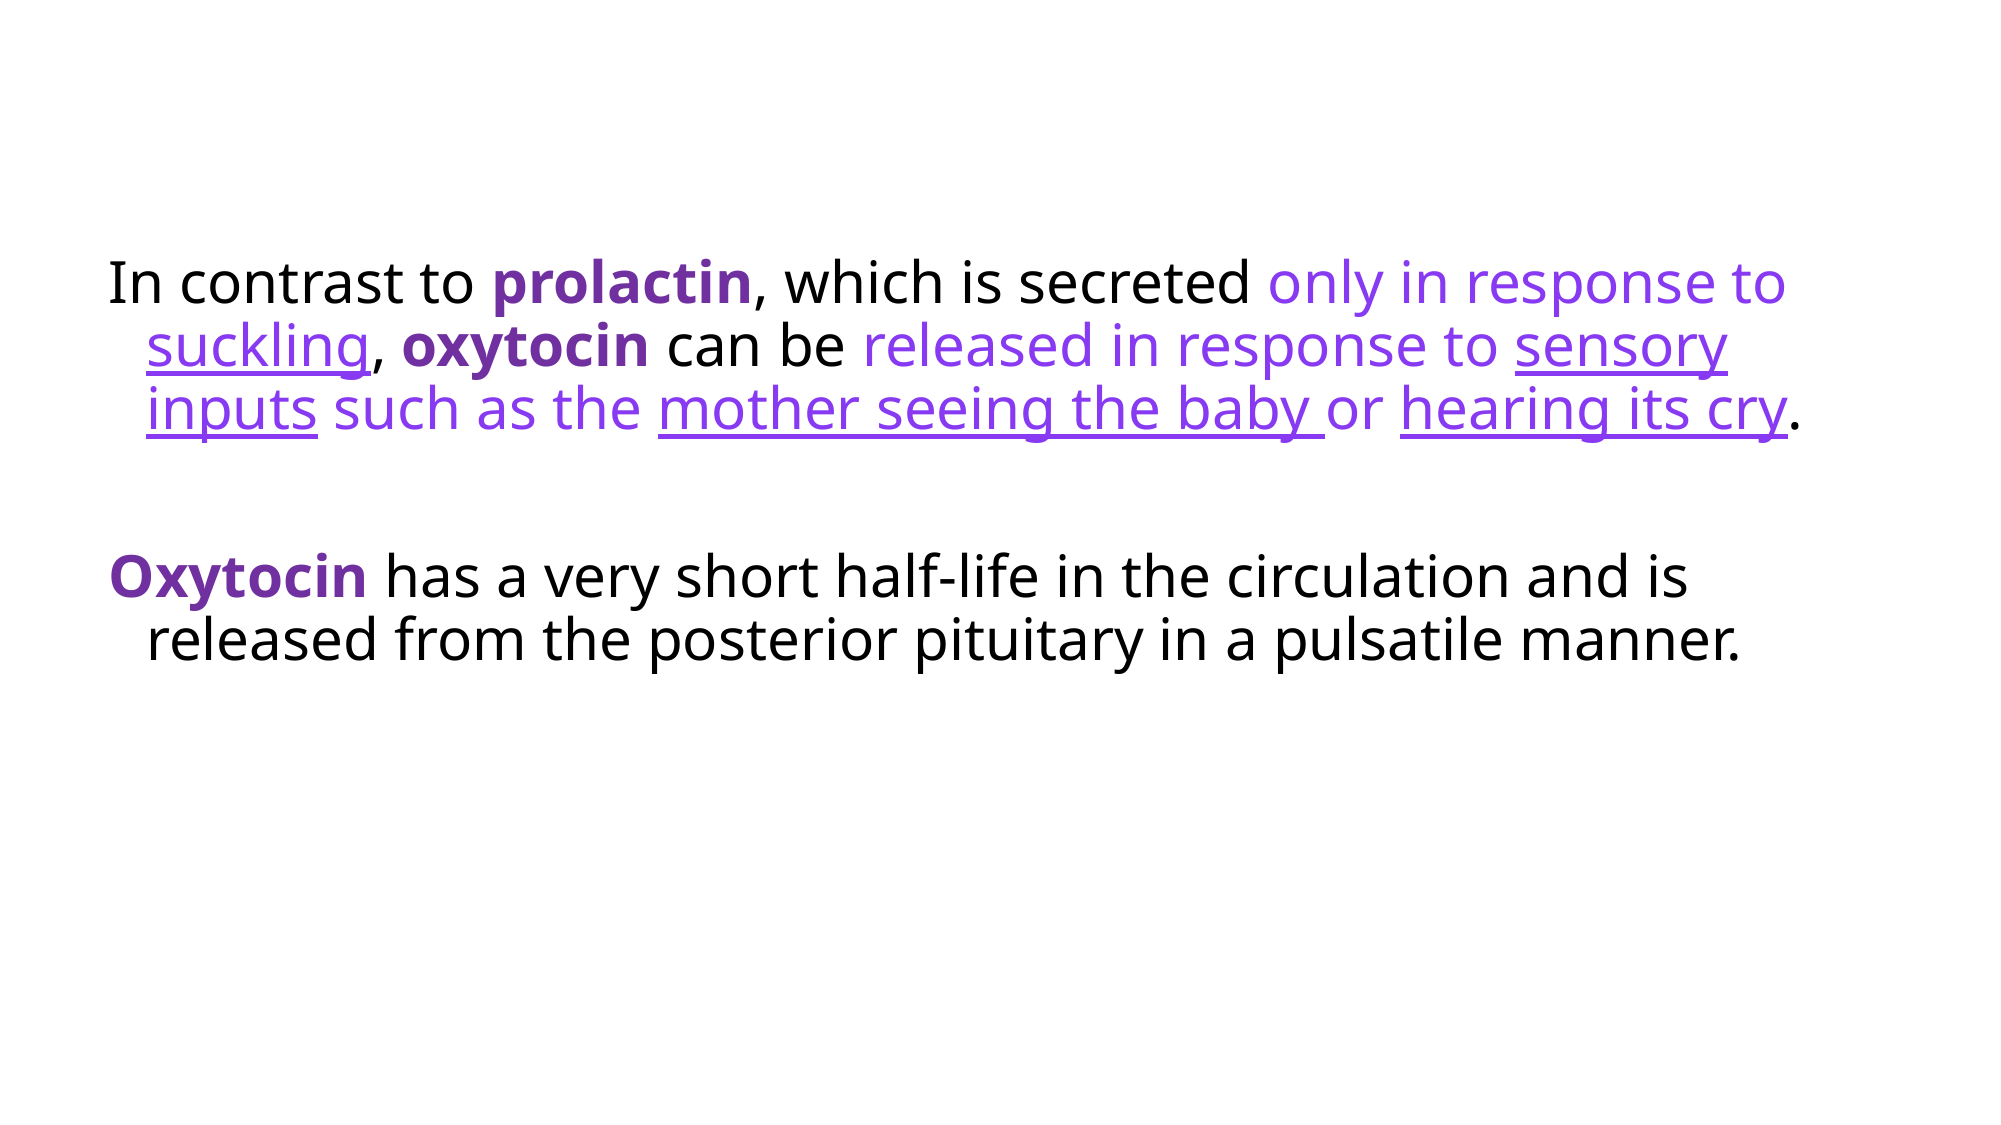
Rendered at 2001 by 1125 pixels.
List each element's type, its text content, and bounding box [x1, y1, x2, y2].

list In contrast to prolactin, which is secreted only in response to suckling, oxytocin can be released in response to sensory inputs such as the mother seeing the baby or hearing its cry. Oxytocin has a very short half‐life in the circulation and is released from the posterior pituitary in a pulsatile manner. [93, 246, 1894, 989]
